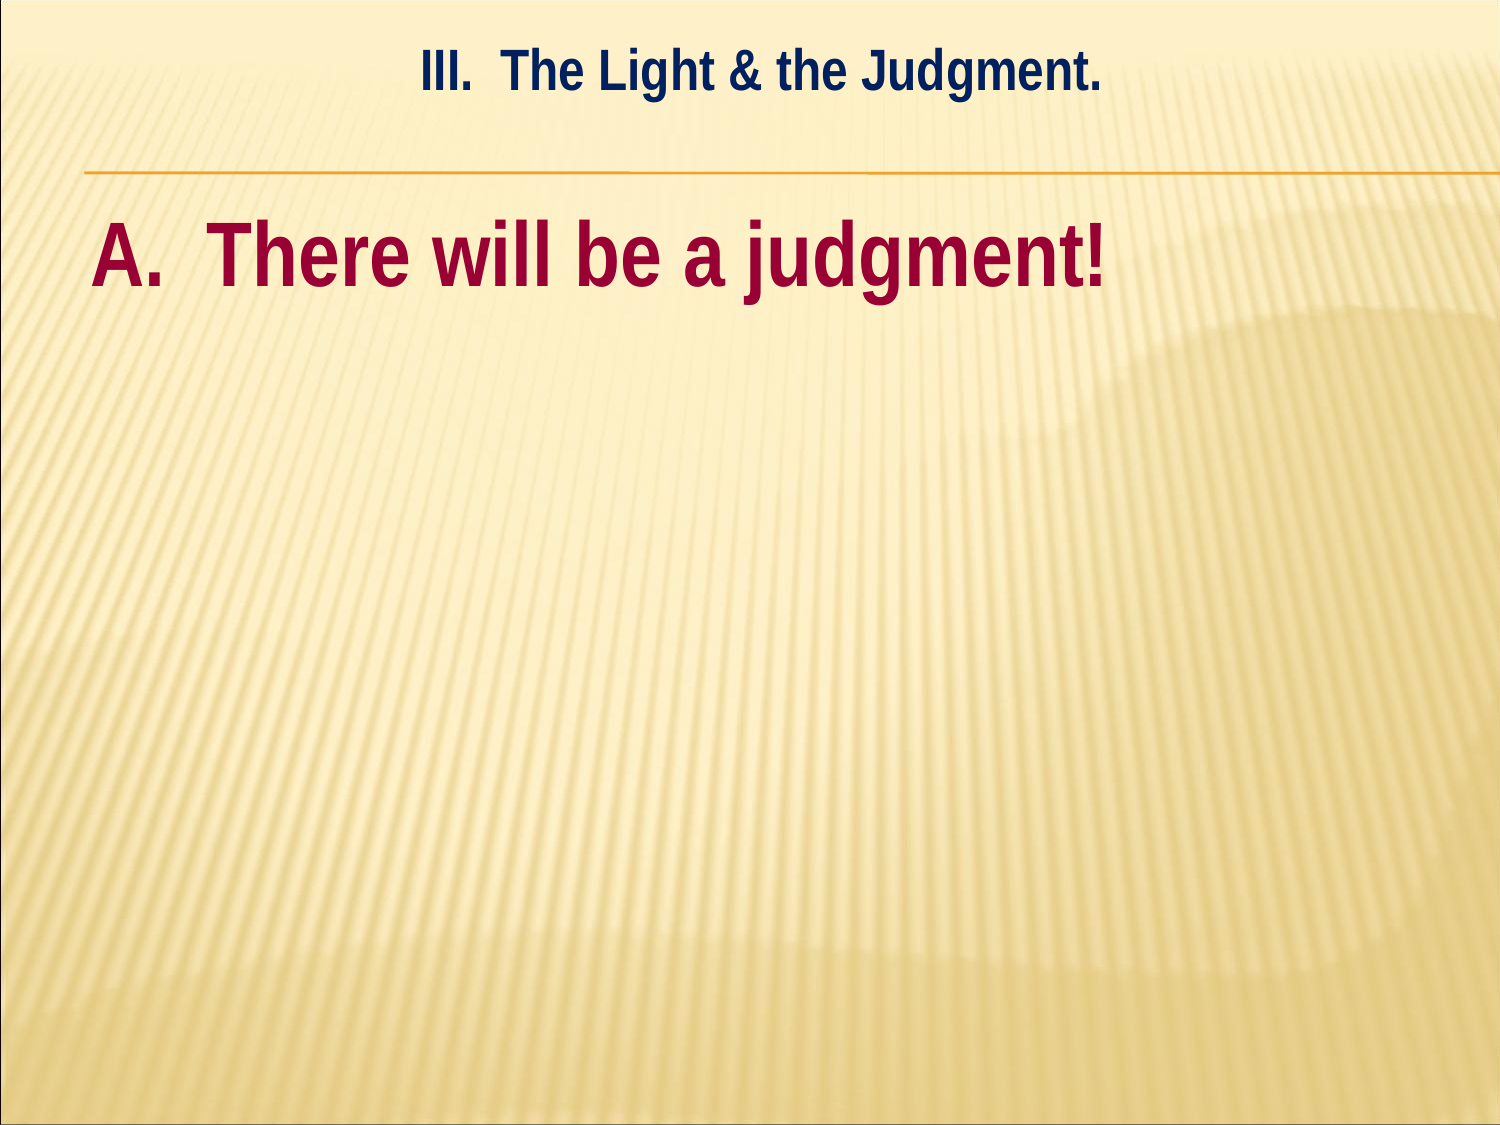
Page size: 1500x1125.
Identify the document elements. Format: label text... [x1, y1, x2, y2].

text_box III. The Light & the Judgment. [124, 24, 1413, 110]
picture [0, 0, 1500, 1125]
list A. There will be a judgment! [75, 187, 1425, 1075]
